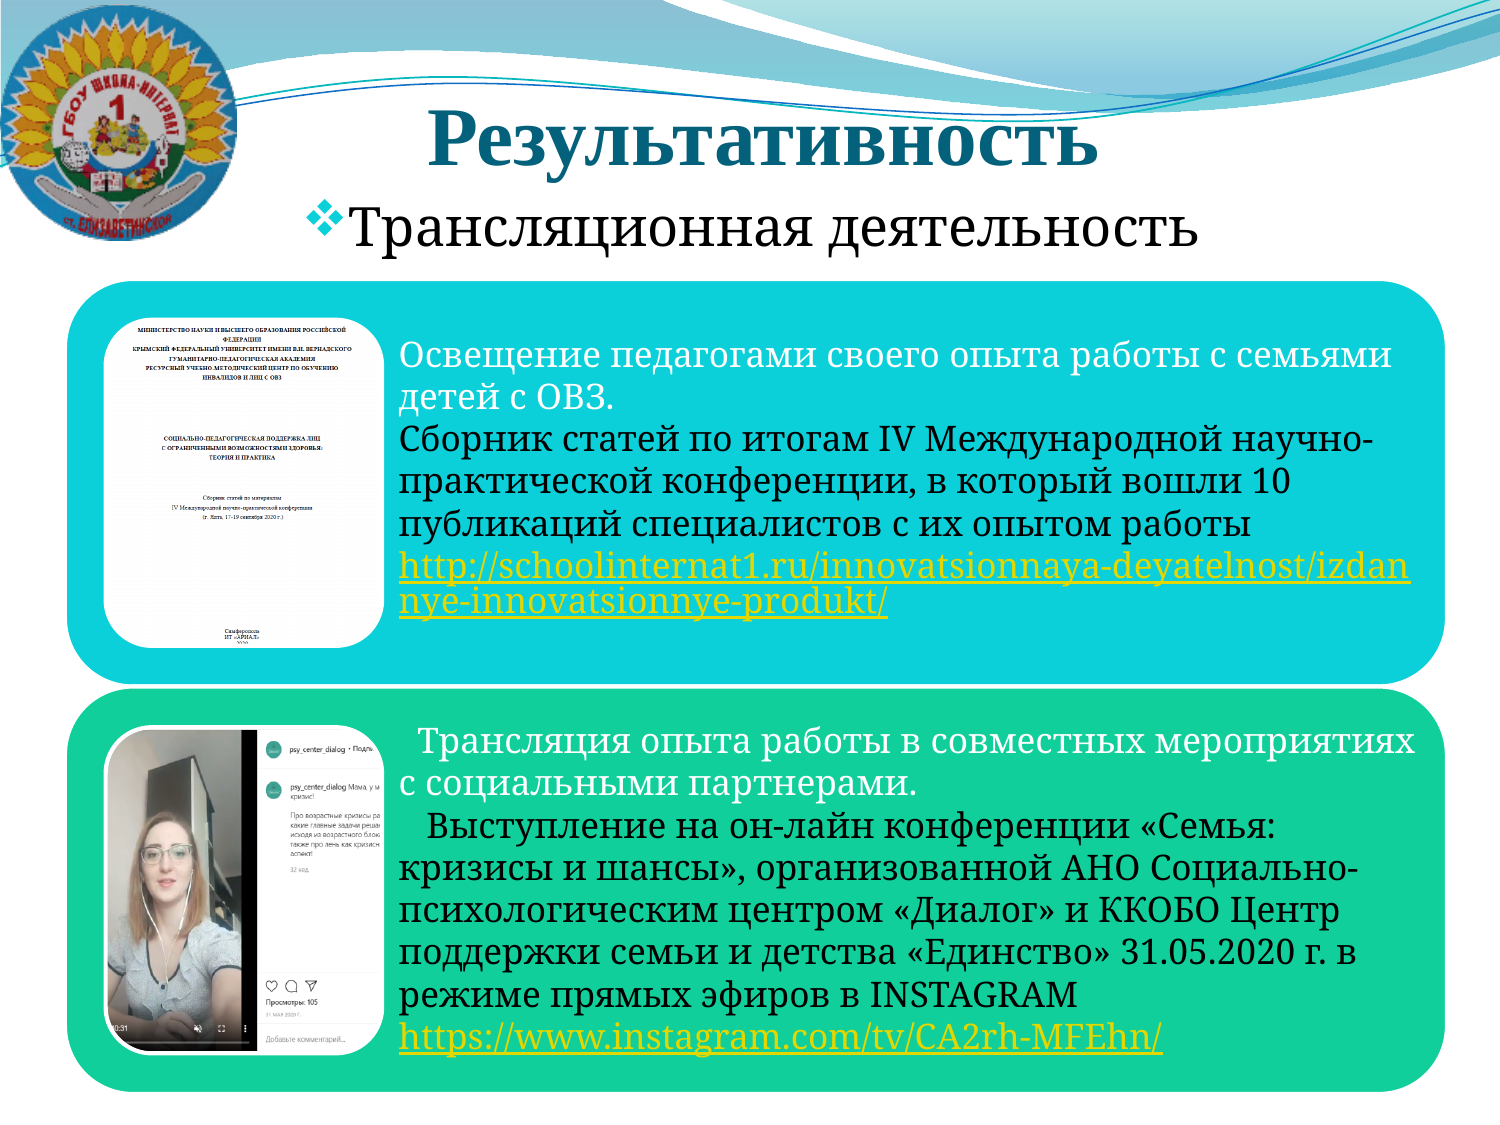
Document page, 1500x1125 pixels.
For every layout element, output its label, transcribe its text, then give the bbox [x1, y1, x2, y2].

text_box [64, 278, 1448, 1095]
picture [0, 4, 237, 242]
title Результативность [242, 101, 1439, 183]
list Трансляционная деятельность [76, 184, 1427, 277]
